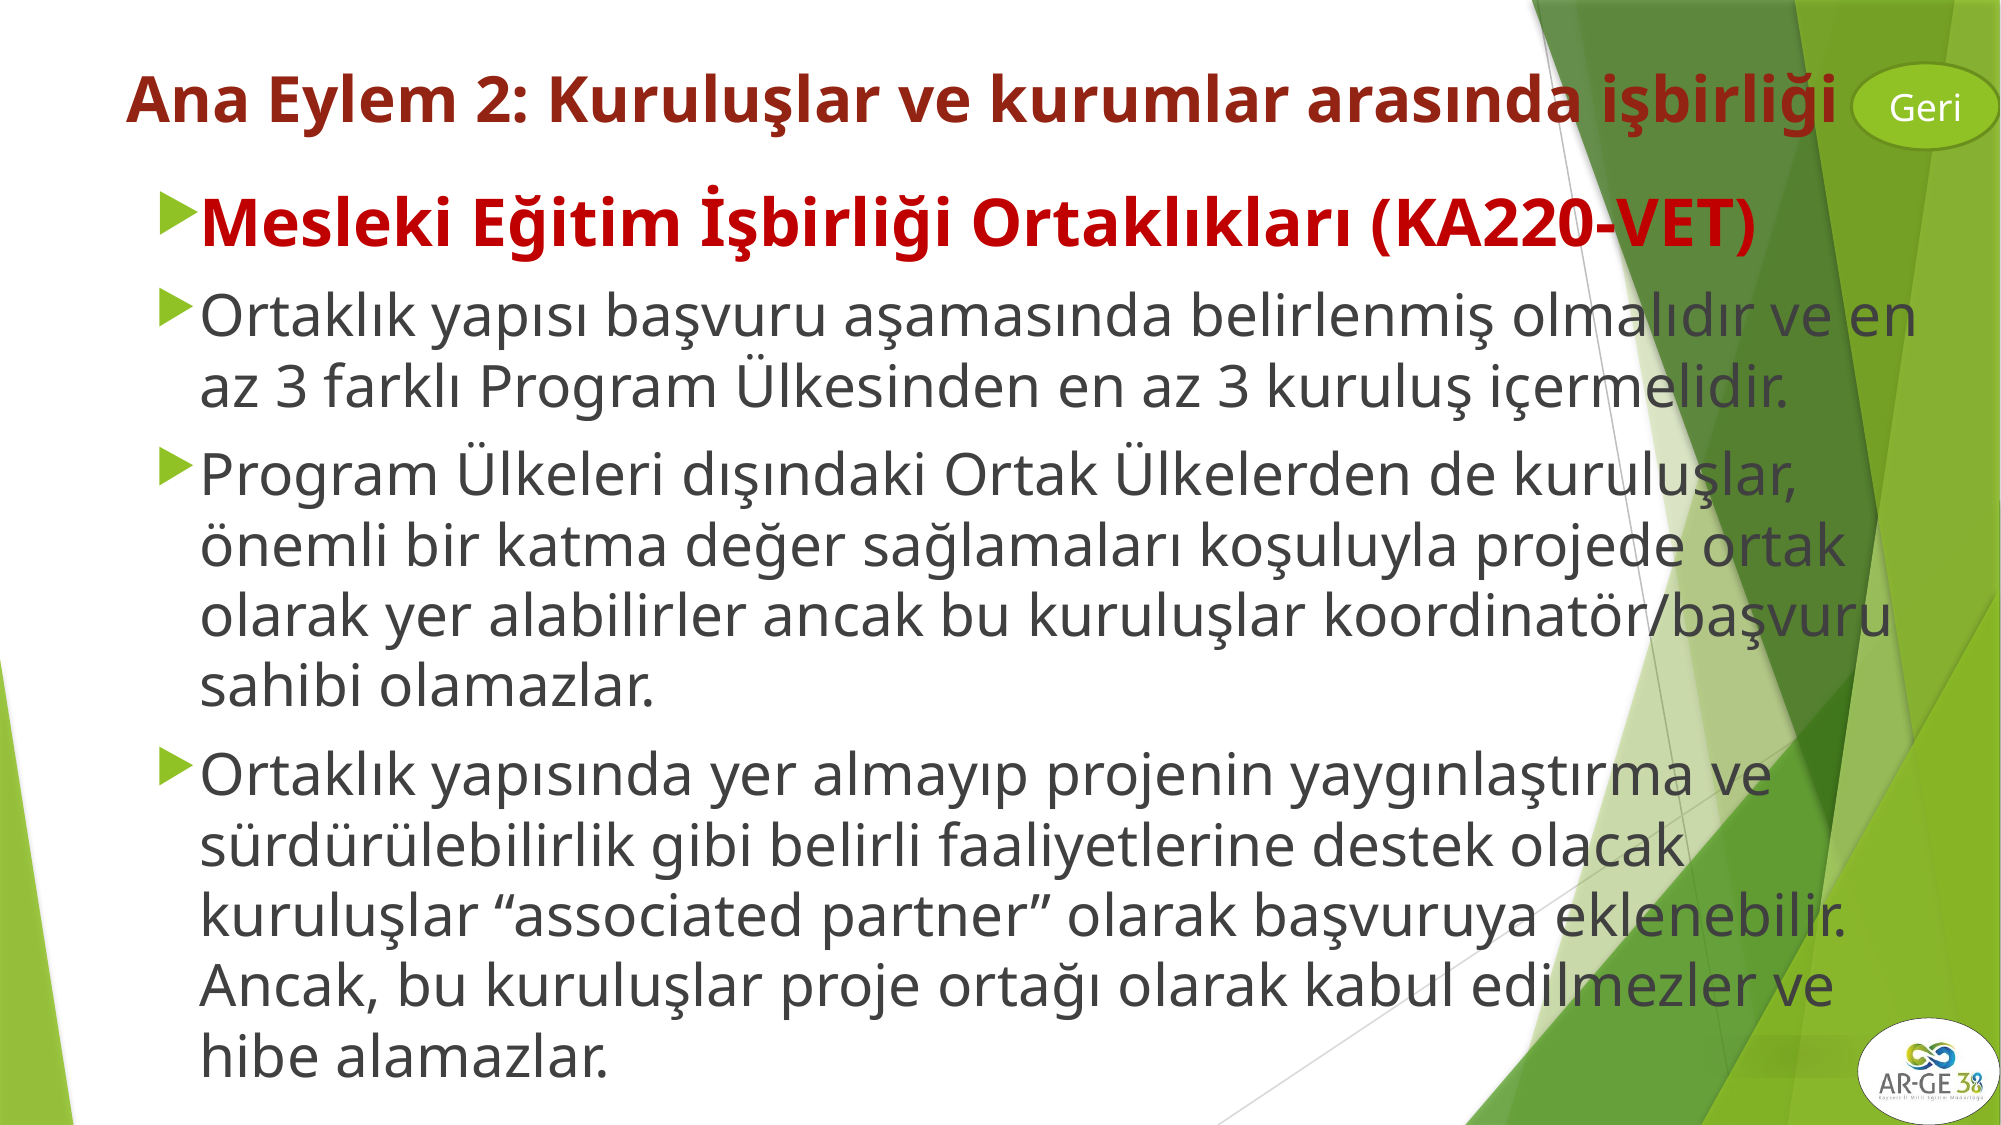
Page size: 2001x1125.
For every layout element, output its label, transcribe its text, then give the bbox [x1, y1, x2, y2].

list Mesleki Eğitim İşbirliği Ortaklıkları (KA220-VET) Ortaklık yapısı başvuru aşamasında belirlenmiş olmalıdır ve en az 3 farklı Program Ülkesinden en az 3 kuruluş içermelidir. Program Ülkeleri dışındaki Ortak Ülkelerden de kuruluşlar, önemli bir katma değer sağlamaları koşuluyla projede ortak olarak yer alabilirler ancak bu kuruluşlar koordinatör/başvuru sahibi olamazlar. Ortaklık yapısında yer almayıp projenin yaygınlaştırma ve sürdürülebilirlik gibi belirli faaliyetlerine destek olacak kuruluşlar “associated partner” olarak başvuruya eklenebilir. Ancak, bu kuruluşlar proje ortağı olarak kabul edilmezler ve hibe alamazlar. [68, 172, 1969, 1109]
title Ana Eylem 2: Kuruluşlar ve kurumlar arasında işbirliği [111, 51, 1870, 162]
text_box Geri [1849, 61, 2000, 152]
picture [1881, 1029, 1999, 1124]
